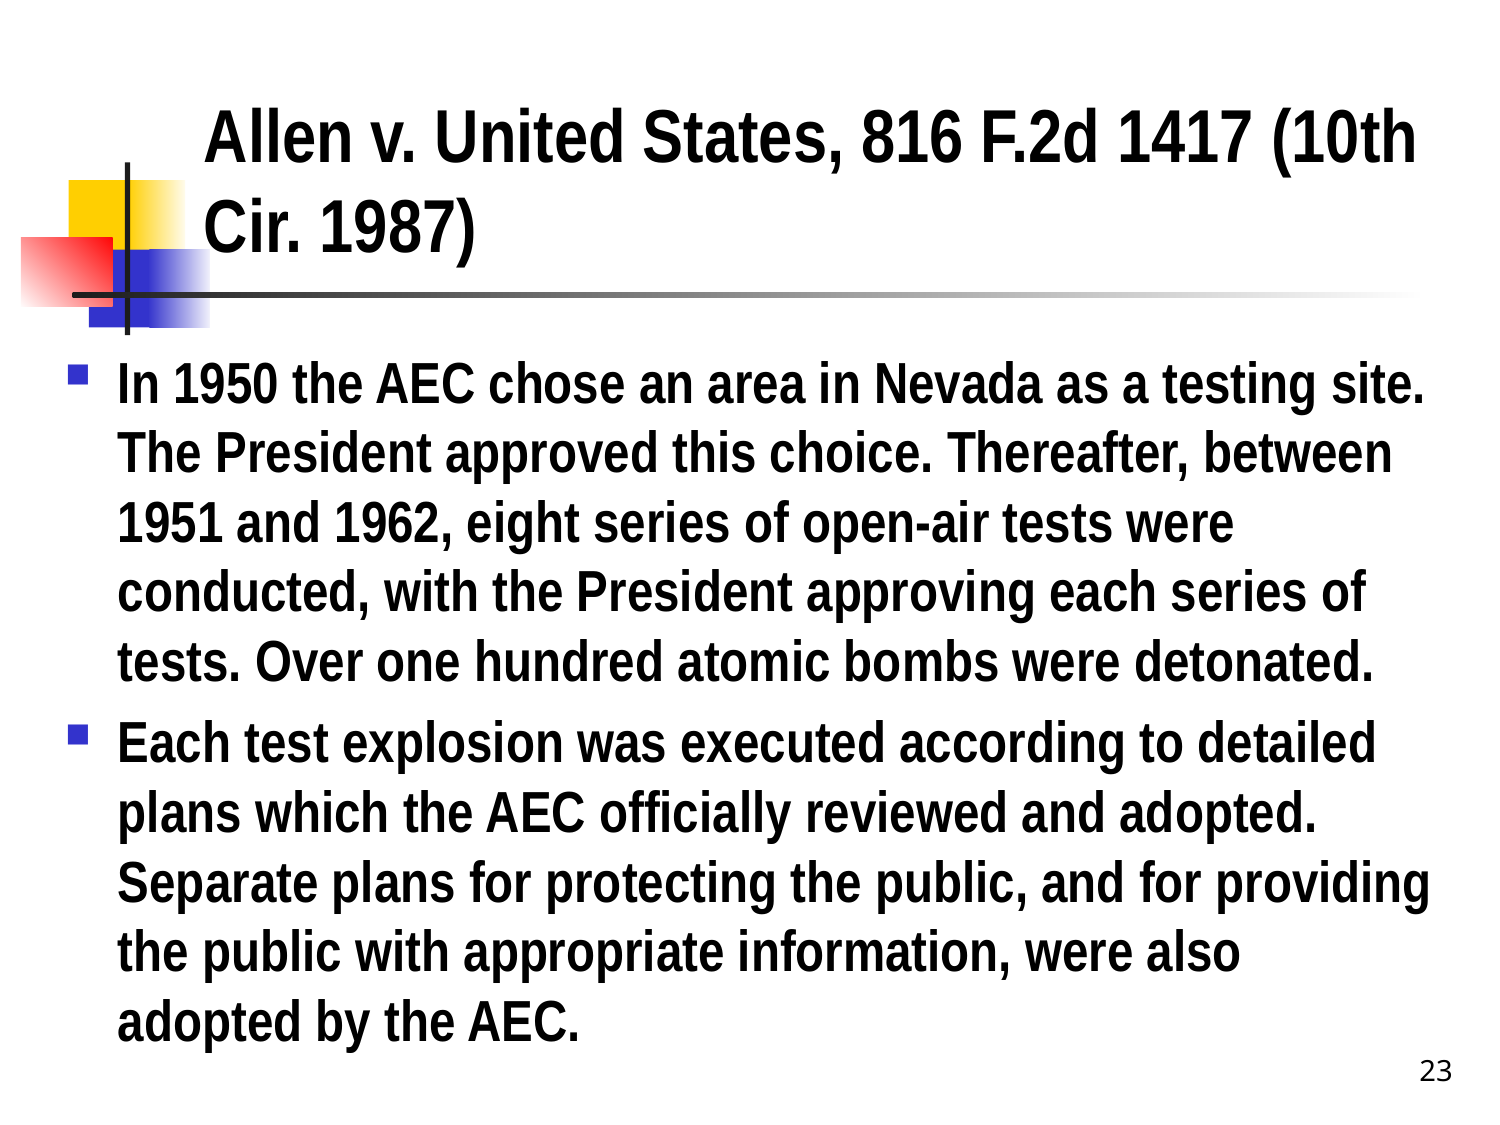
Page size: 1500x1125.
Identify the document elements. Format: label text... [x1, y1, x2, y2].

list In 1950 the AEC chose an area in Nevada as a testing site. The President approved this choice. Thereafter, between 1951 and 1962, eight series of open-air tests were conducted, with the President approving each series of tests. Over one hundred atomic bombs were detonated. Each test explosion was executed according to detailed plans which the AEC officially reviewed and adopted. Separate plans for protecting the public, and for providing the public with appropriate information, were also adopted by the AEC. [50, 337, 1450, 1075]
slide_number 23 [1155, 1024, 1468, 1100]
title Allen v. United States, 816 F.2d 1417 (10th Cir. 1987) [188, 35, 1468, 275]
